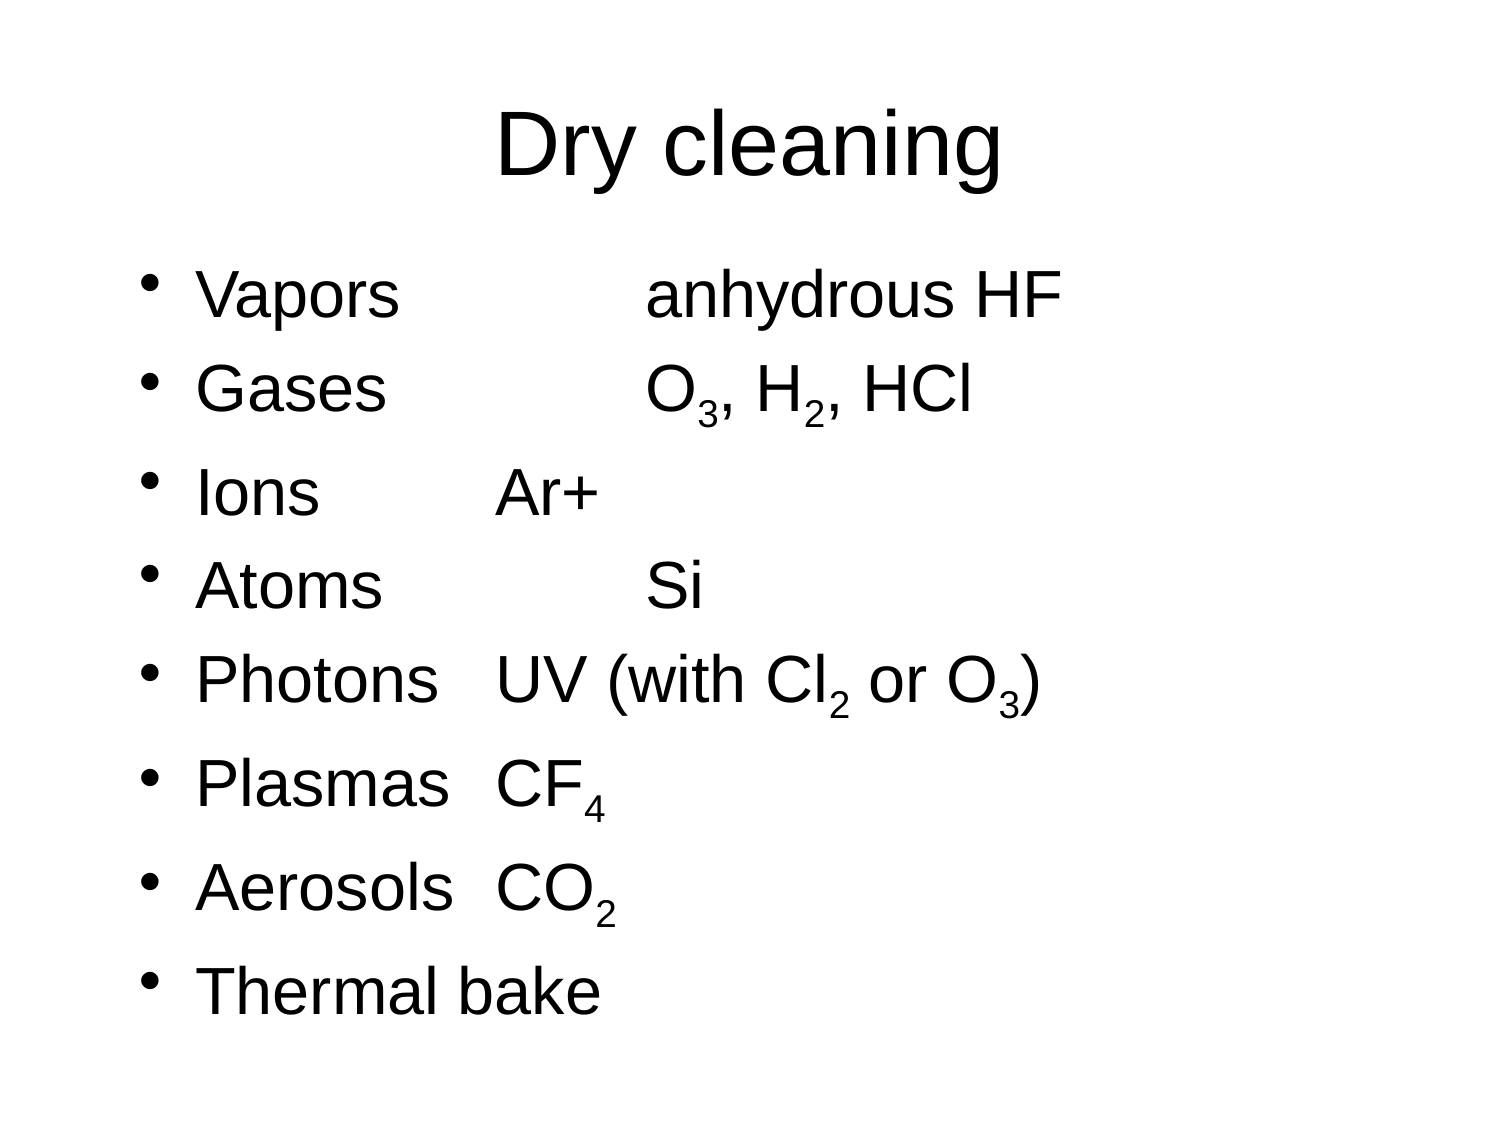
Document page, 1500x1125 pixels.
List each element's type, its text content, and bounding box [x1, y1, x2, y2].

title Dry cleaning [75, 45, 1425, 233]
list Vapors anhydrous HF Gases O3, H2, HCl Ions Ar+ Atoms Si Photons UV (with Cl2 or O3) Plasmas CF4 Aerosols CO2 Thermal bake [123, 243, 1474, 986]
